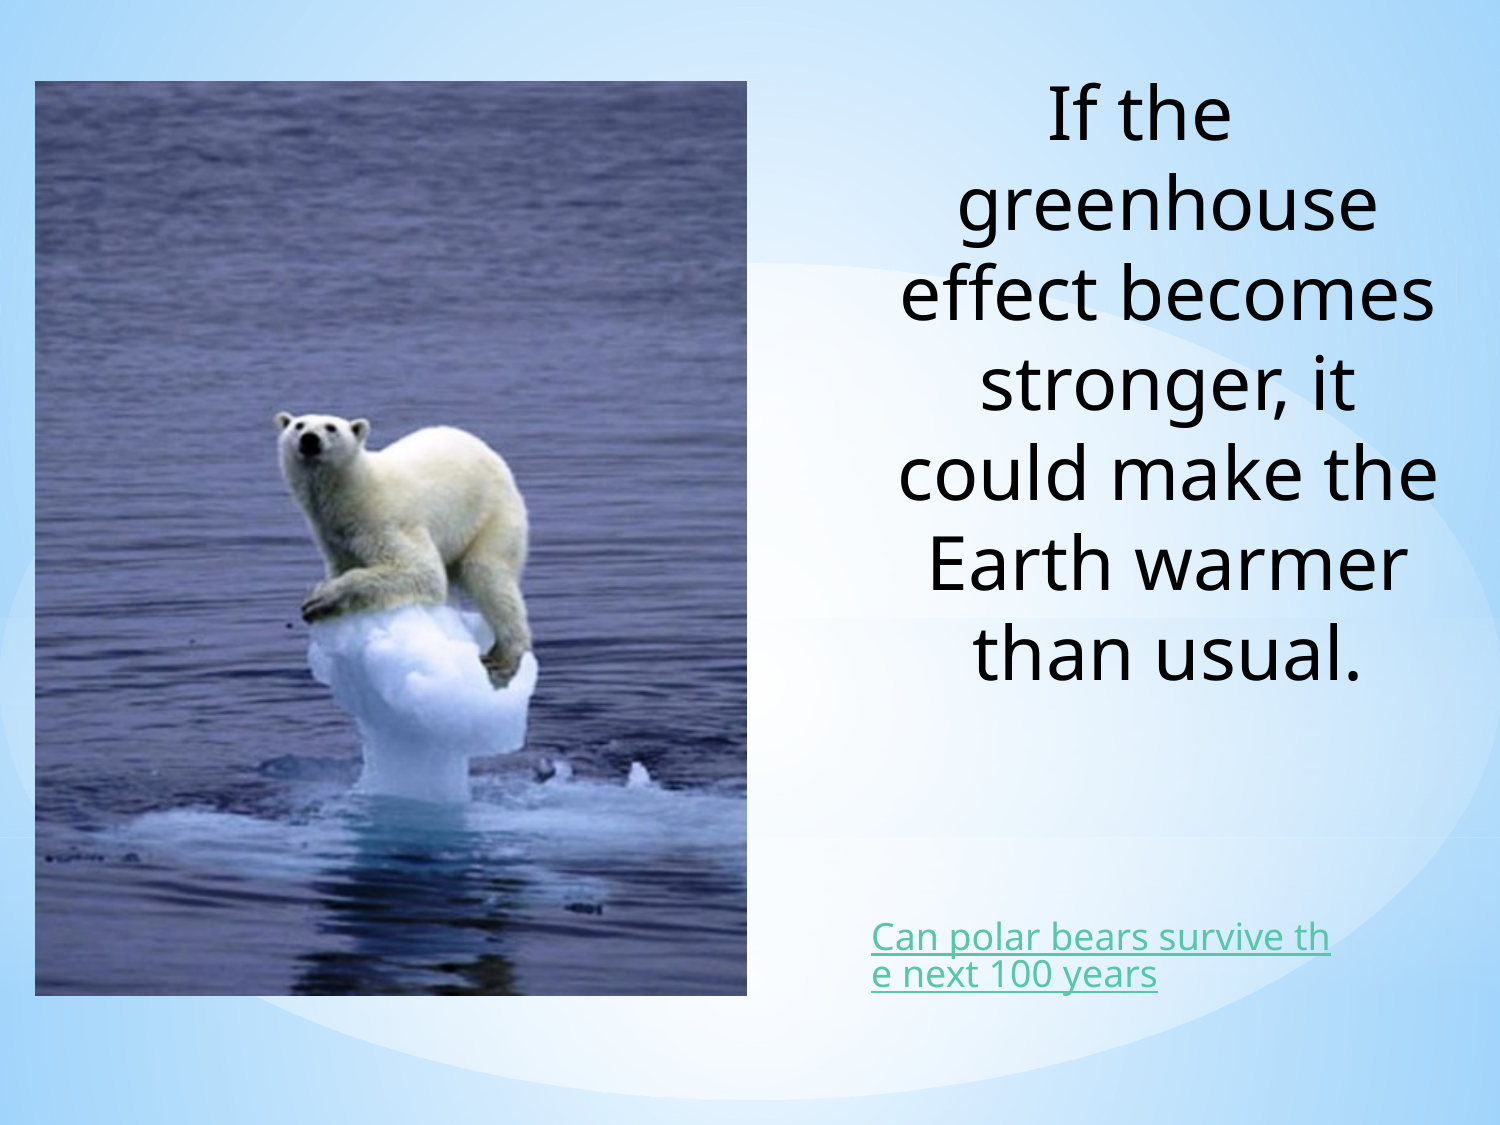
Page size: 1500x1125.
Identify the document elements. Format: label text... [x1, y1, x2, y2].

text_box If the greenhouse effect becomes stronger, it could make the Earth warmer than usual. [820, 58, 1461, 1064]
text_box Can polar bears survive the next 100 years [856, 905, 1353, 971]
picture [34, 81, 747, 997]
